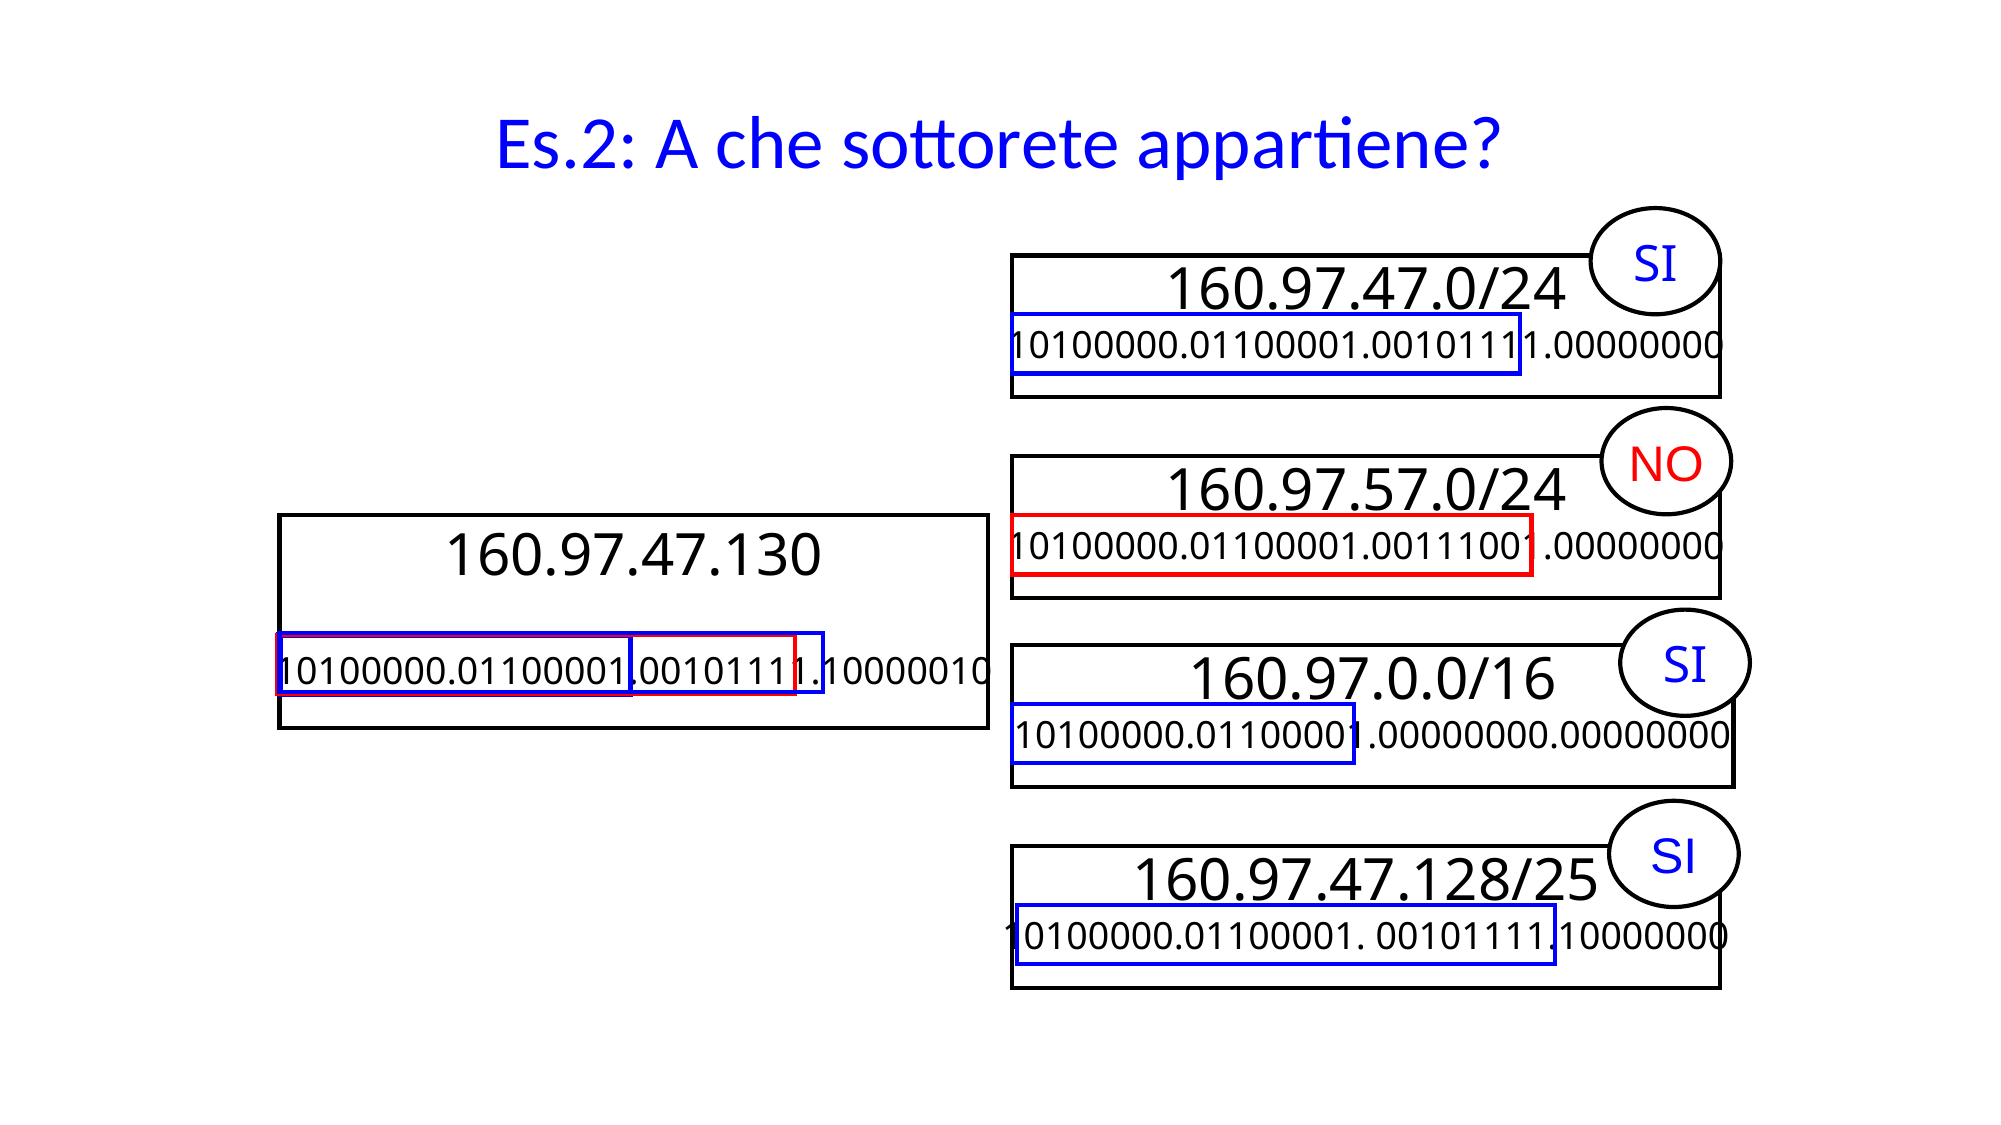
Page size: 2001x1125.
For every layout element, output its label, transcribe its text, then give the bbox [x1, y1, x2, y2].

text_box 160.97.47.130 10100000.01100001.00101111.10000010 [279, 515, 988, 729]
text_box [1017, 904, 1556, 965]
text_box NO [1601, 408, 1732, 515]
text_box SI [1620, 609, 1750, 716]
text_box [1011, 704, 1355, 764]
text_box [1011, 314, 1520, 374]
text_box [279, 633, 823, 693]
text_box [1011, 515, 1532, 575]
text_box 160.97.57.0/24 10100000.01100001.00111001.00000000 [1011, 456, 1721, 598]
text_box 160.97.47.0/24 10100000.01100001.00101111.00000000 [1011, 255, 1721, 398]
text_box SI [1609, 800, 1739, 908]
text_box 160.97.0.0/16 10100000.01100001.00000000.00000000 [1011, 645, 1734, 787]
text_box 160.97.47.128/25 10100000.01100001. 00101111.10000000 [1011, 846, 1721, 988]
title Es.2: A che sottorete appartiene? [99, 45, 1900, 233]
text_box SI [1590, 208, 1721, 315]
